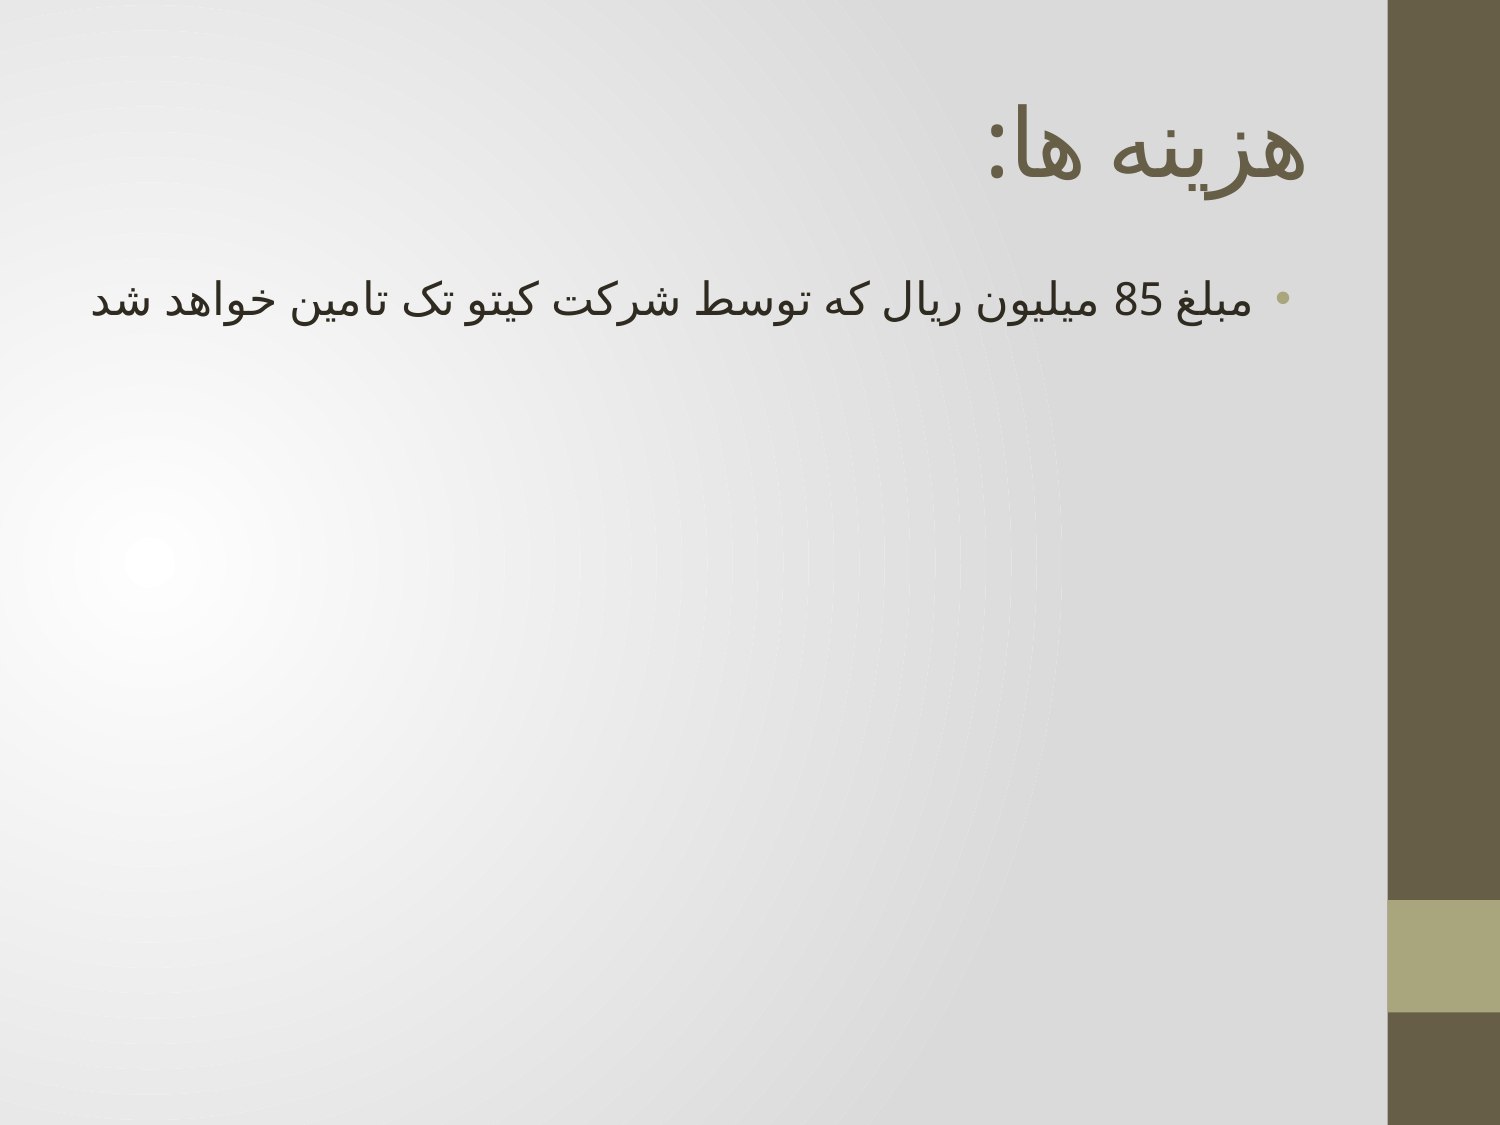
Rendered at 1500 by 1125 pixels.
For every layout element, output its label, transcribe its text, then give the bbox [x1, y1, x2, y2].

list مبلغ 85 میلیون ریال که توسط شرکت کیتو تک تامین خواهد شد [75, 262, 1325, 1050]
title هزینه ها: [75, 45, 1325, 233]
